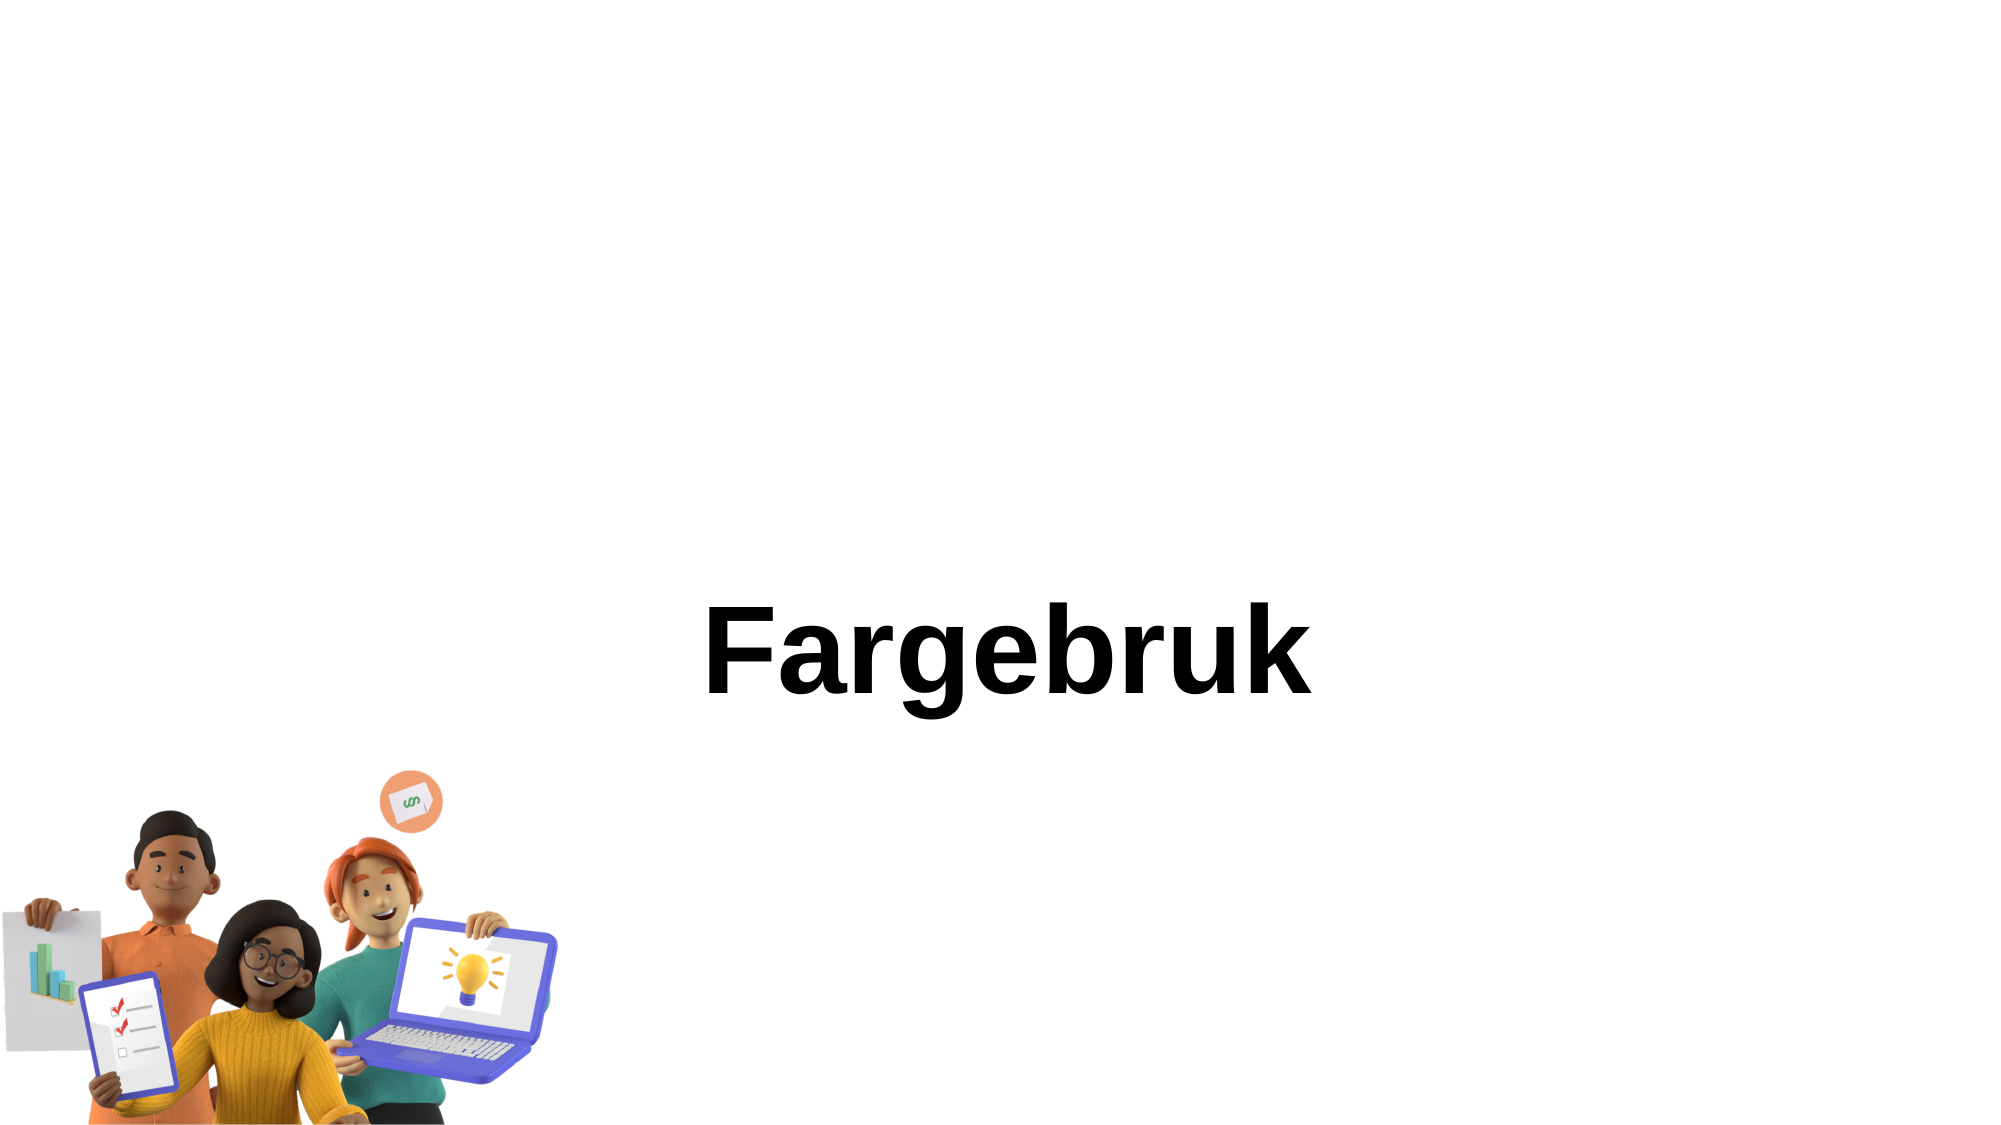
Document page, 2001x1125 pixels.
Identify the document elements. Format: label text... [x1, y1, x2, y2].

title Fargebruk [690, 562, 1511, 762]
picture [0, 760, 559, 1125]
